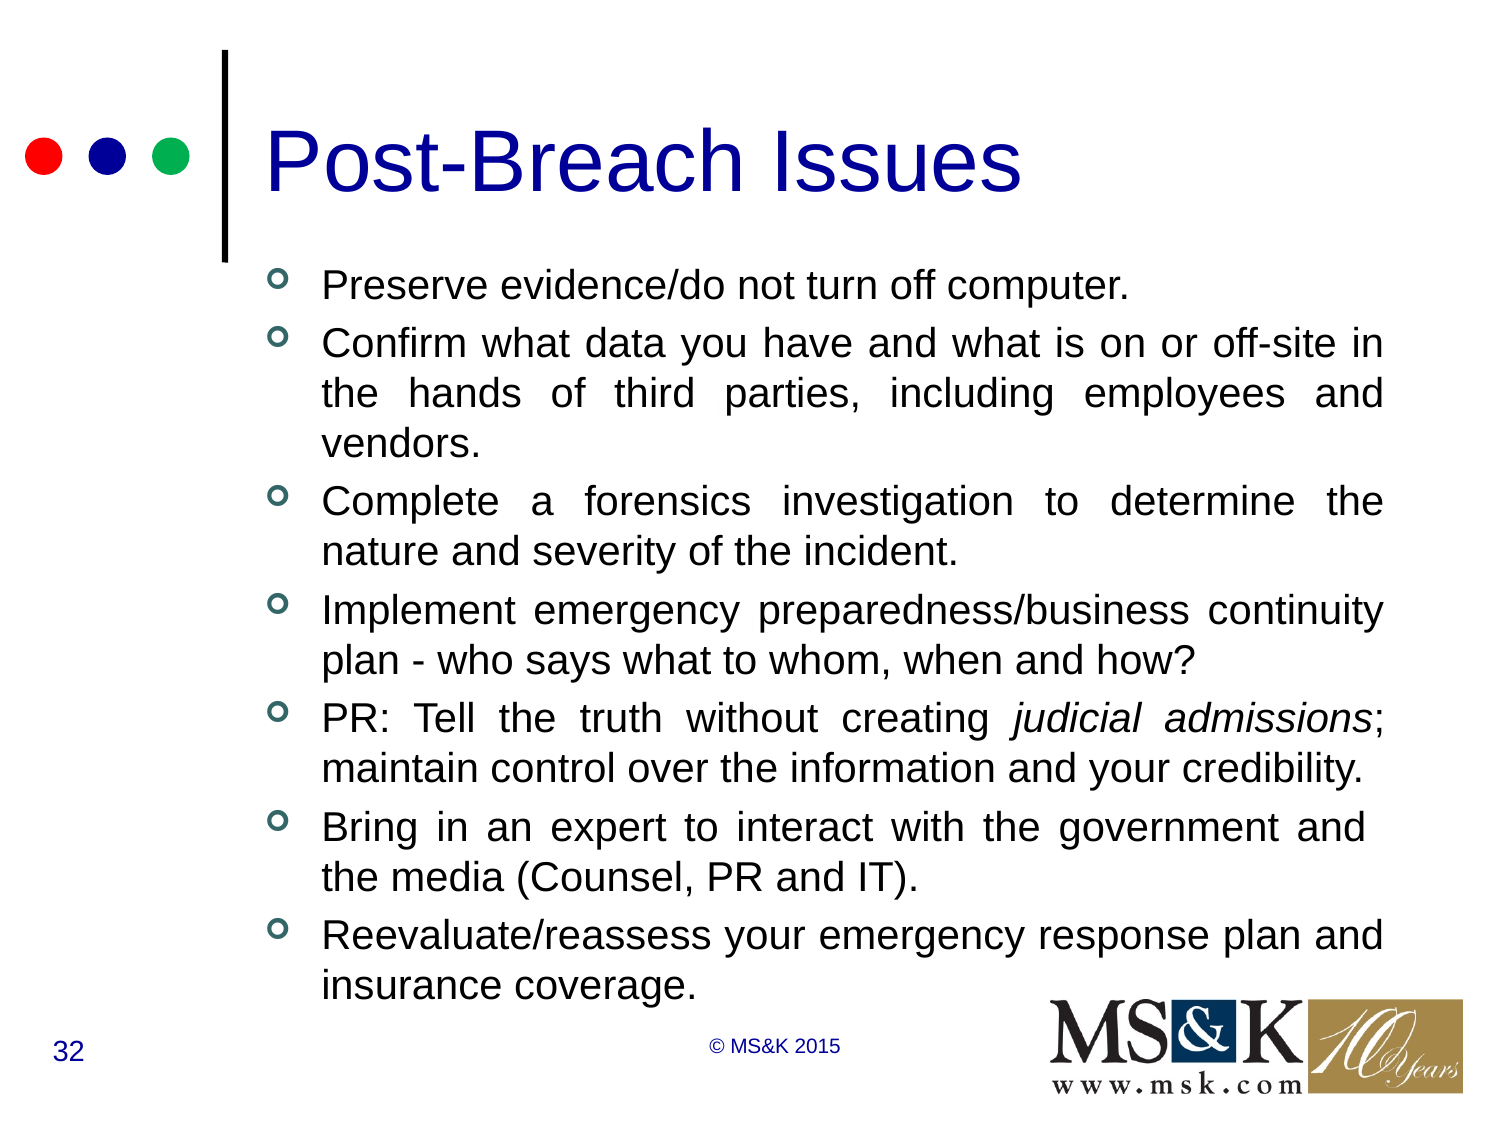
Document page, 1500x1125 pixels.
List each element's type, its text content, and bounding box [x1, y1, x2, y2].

footer © MS&K 2015 [537, 1025, 1013, 1100]
slide_number 32 [37, 1025, 250, 1100]
title Post-Breach Issues [249, 31, 1400, 249]
list Preserve evidence/do not turn off computer. Confirm what data you have and what is on or off-site in the hands of third parties, including employees and vendors. Complete a forensics investigation to determine the nature and severity of the incident. Implement emergency preparedness/business continuity plan - who says what to whom, when and how? PR: Tell the truth without creating judicial admissions; maintain control over the information and your credibility. Bring in an expert to interact with the government and the media (Counsel, PR and IT). Reevaluate/reassess your emergency response plan and insurance coverage. [249, 249, 1400, 1013]
picture [1050, 999, 1463, 1094]
